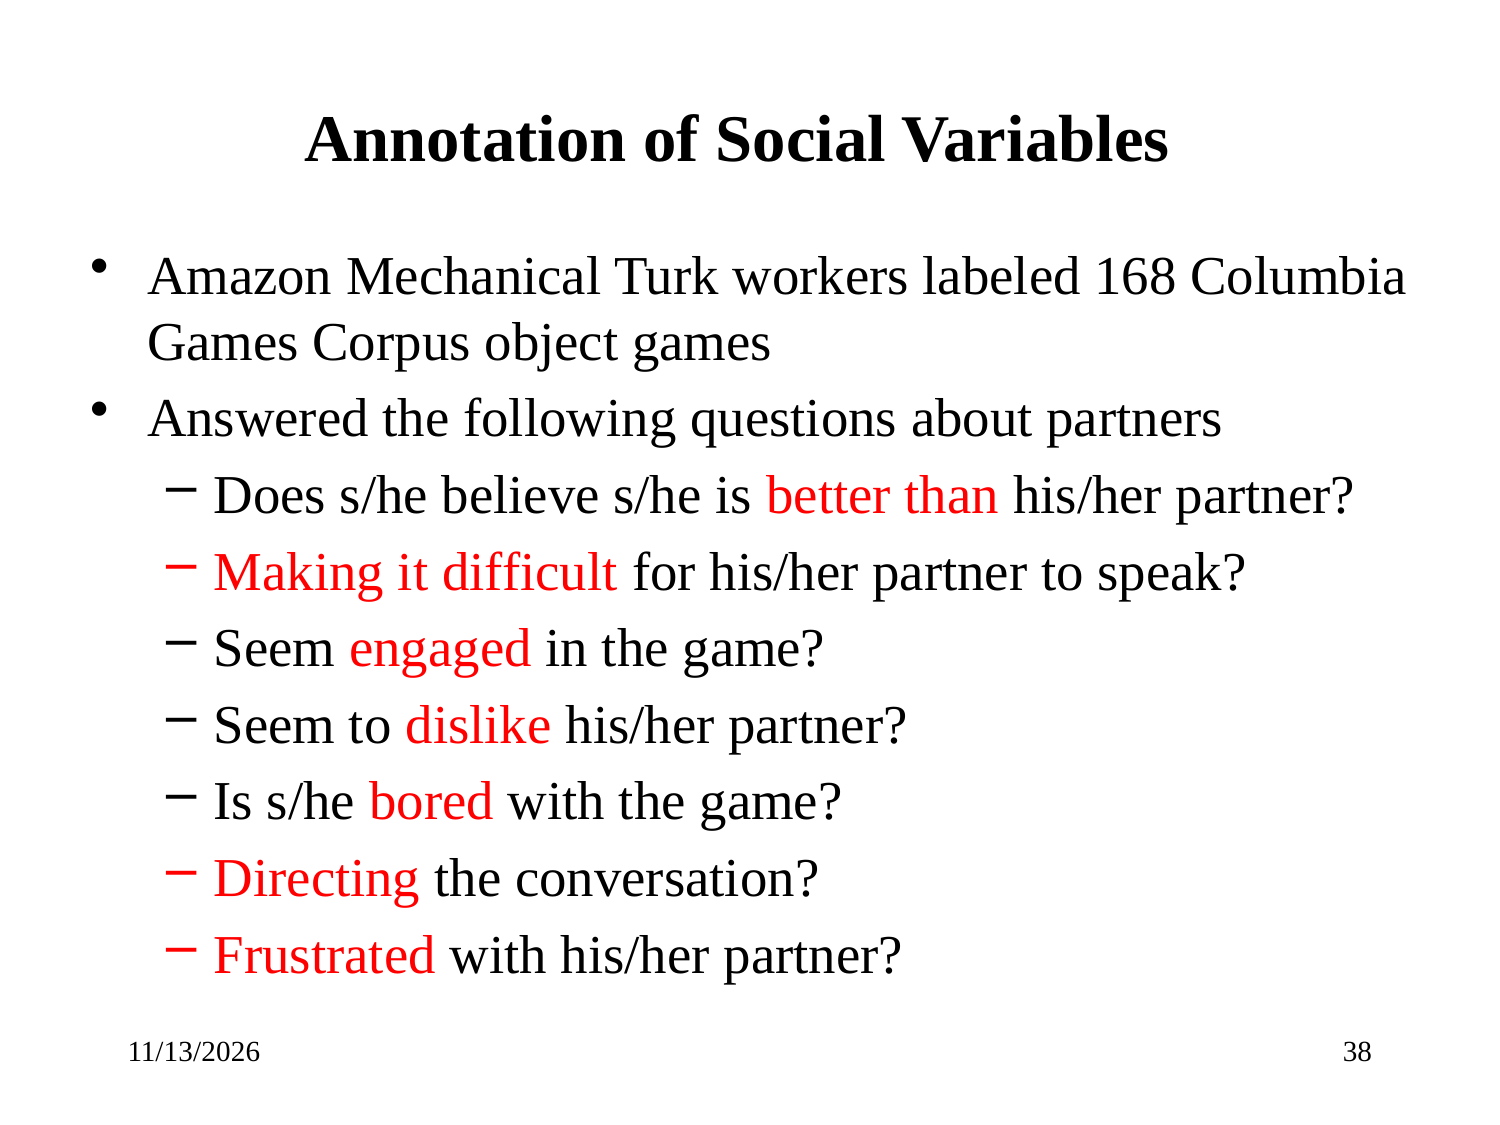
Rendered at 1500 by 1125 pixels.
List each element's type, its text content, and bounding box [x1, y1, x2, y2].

title Annotation of Social Variables [99, 58, 1375, 211]
slide_number 38 [1074, 1024, 1388, 1101]
list Amazon Mechanical Turk workers labeled 168 Columbia Games Corpus object games Answered the following questions about partners Does s/he believe s/he is better than his/her partner? Making it difficult for his/her partner to speak? Seem engaged in the game? Seem to dislike his/her partner? Is s/he bored with the game? Directing the conversation? Frustrated with his/her partner? [75, 232, 1425, 1005]
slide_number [112, 1024, 426, 1101]
